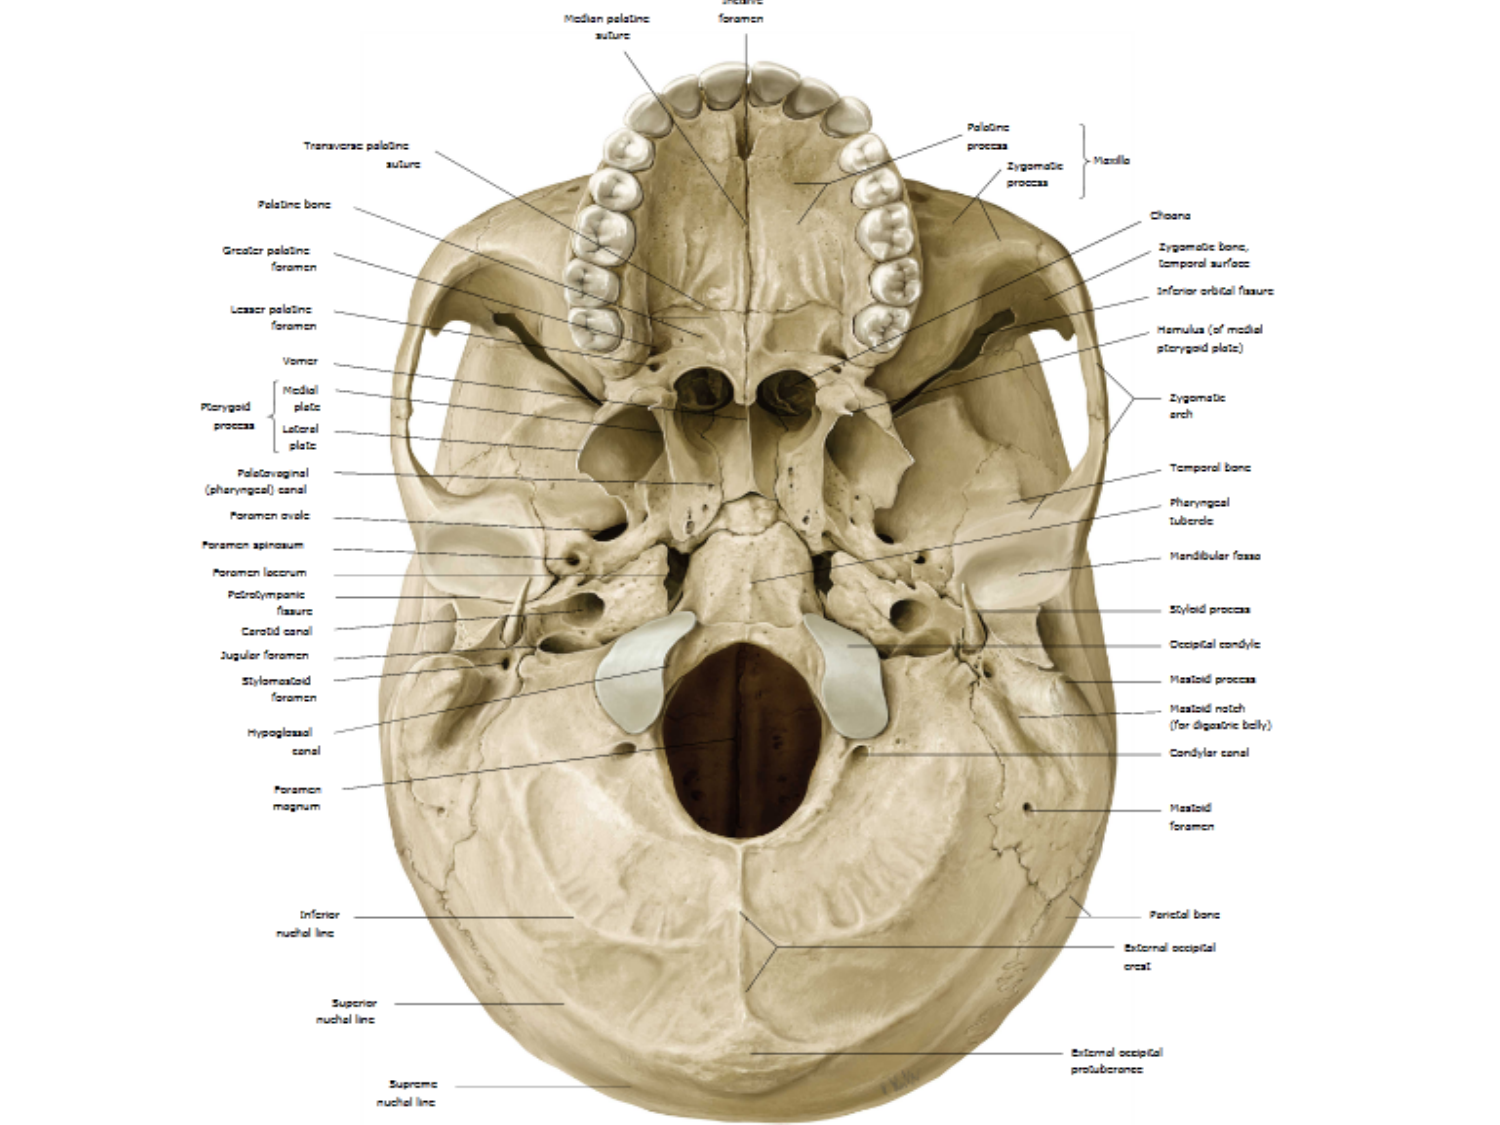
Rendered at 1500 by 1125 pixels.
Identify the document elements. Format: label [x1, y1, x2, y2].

picture [147, 0, 1341, 1125]
